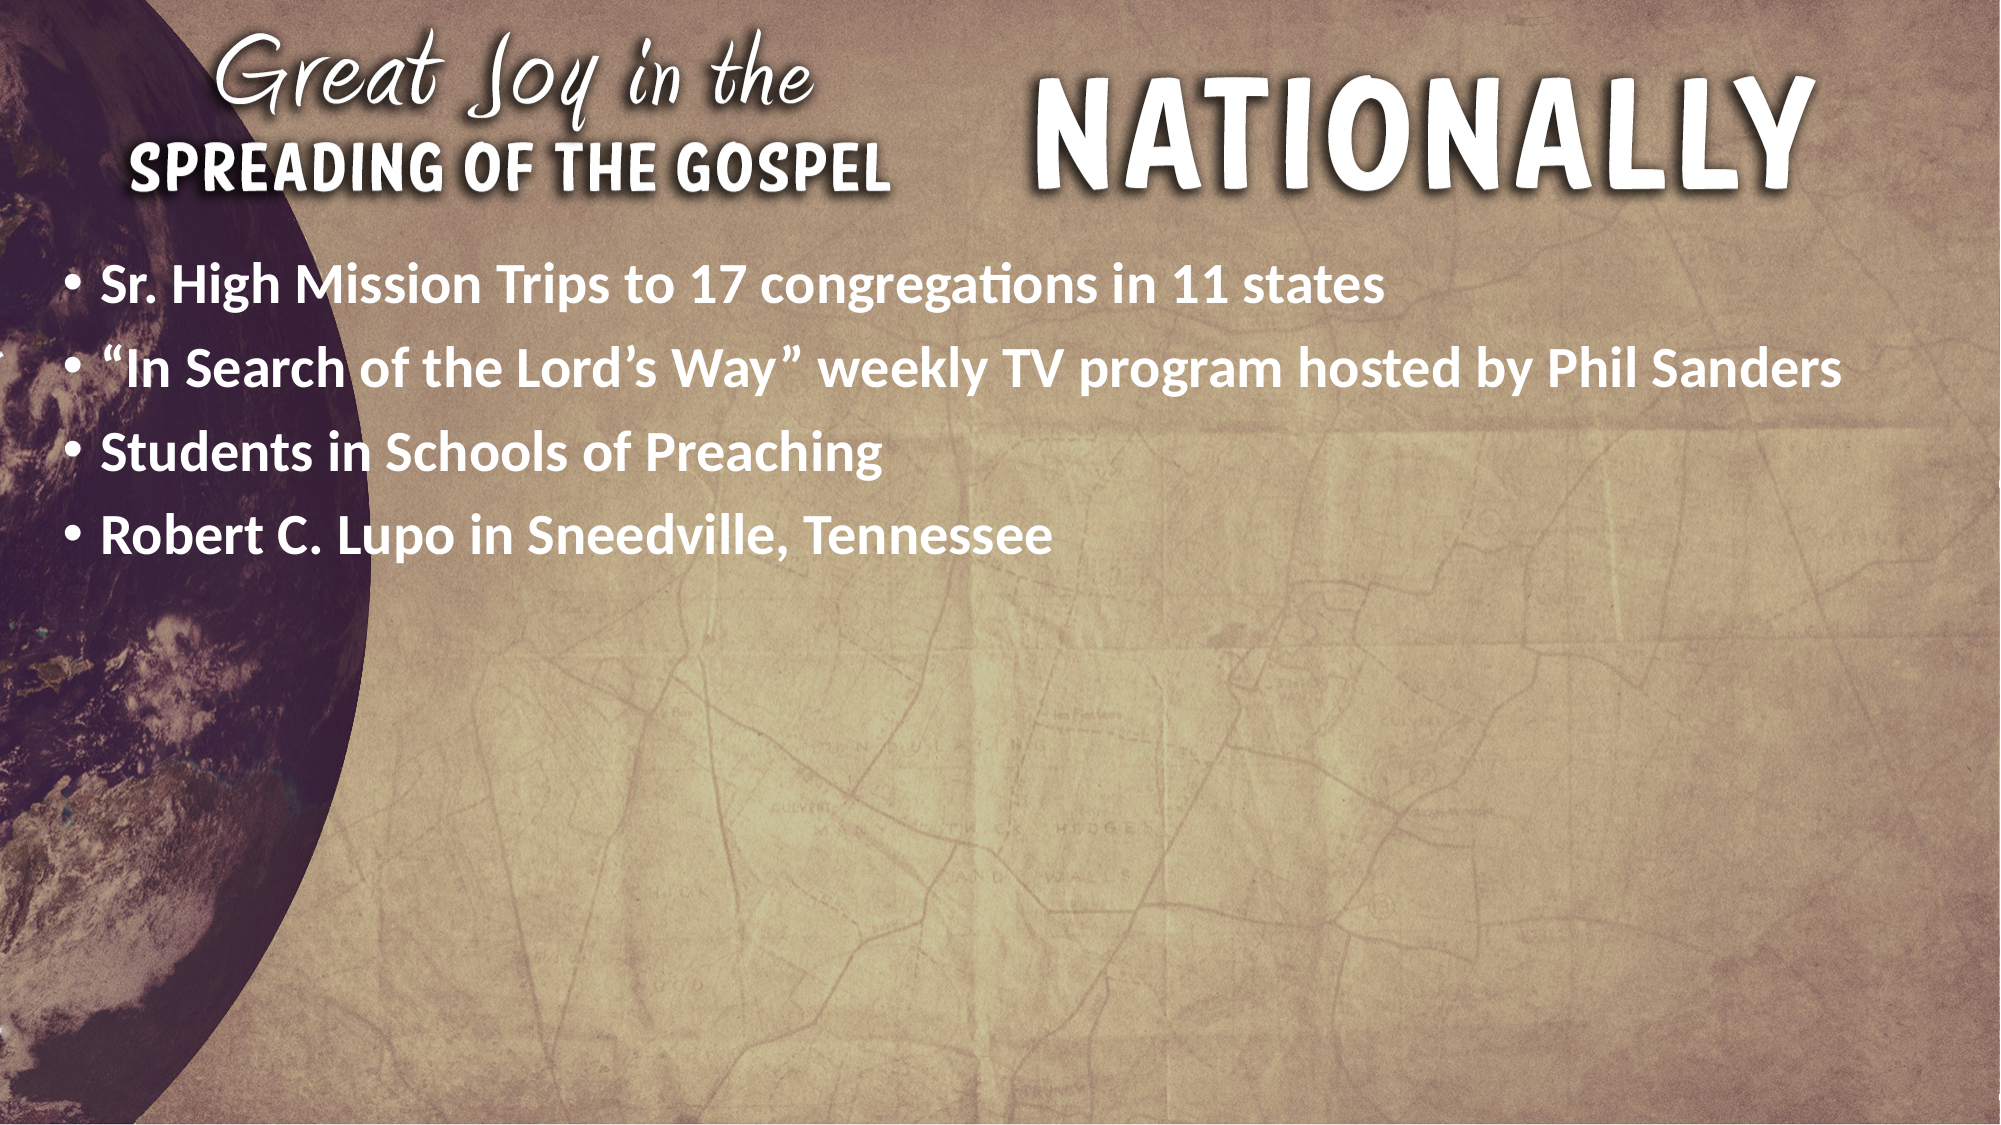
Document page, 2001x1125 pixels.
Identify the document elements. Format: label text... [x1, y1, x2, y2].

picture [0, 0, 2000, 1125]
list Sr. High Mission Trips to 17 congregations in 11 states “In Search of the Lord’s Way” weekly TV program hosted by Phil Sanders Students in Schools of Preaching Robert C. Lupo in Sneedville, Tennessee [47, 245, 1983, 1125]
